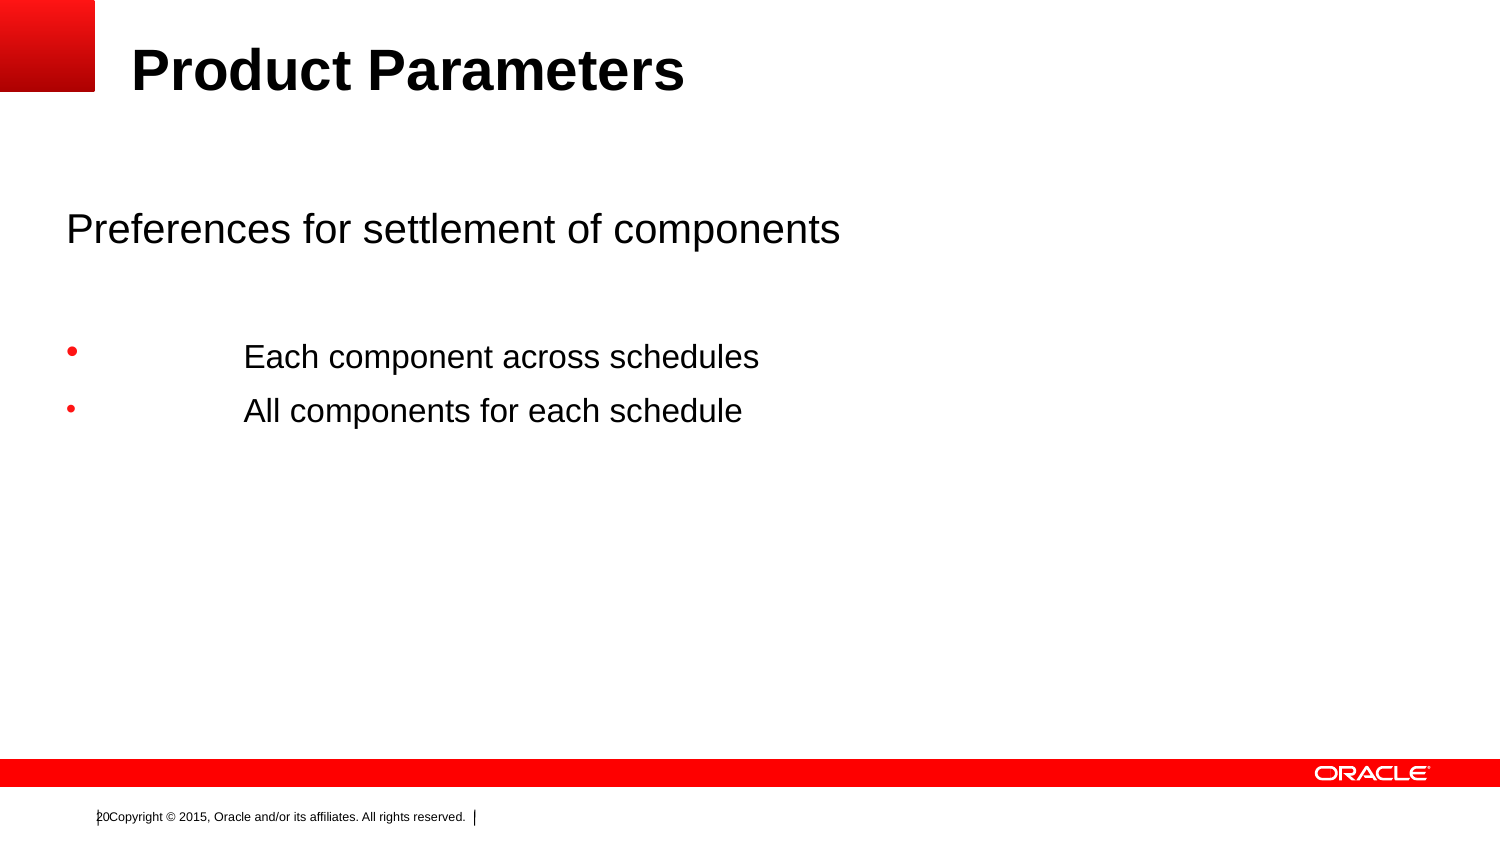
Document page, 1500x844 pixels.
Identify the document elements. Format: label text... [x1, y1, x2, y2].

list Preferences for settlement of components Each component across schedules All components for each schedule [56, 138, 1459, 722]
picture [0, 759, 1500, 787]
title Product Parameters [131, 40, 1482, 107]
